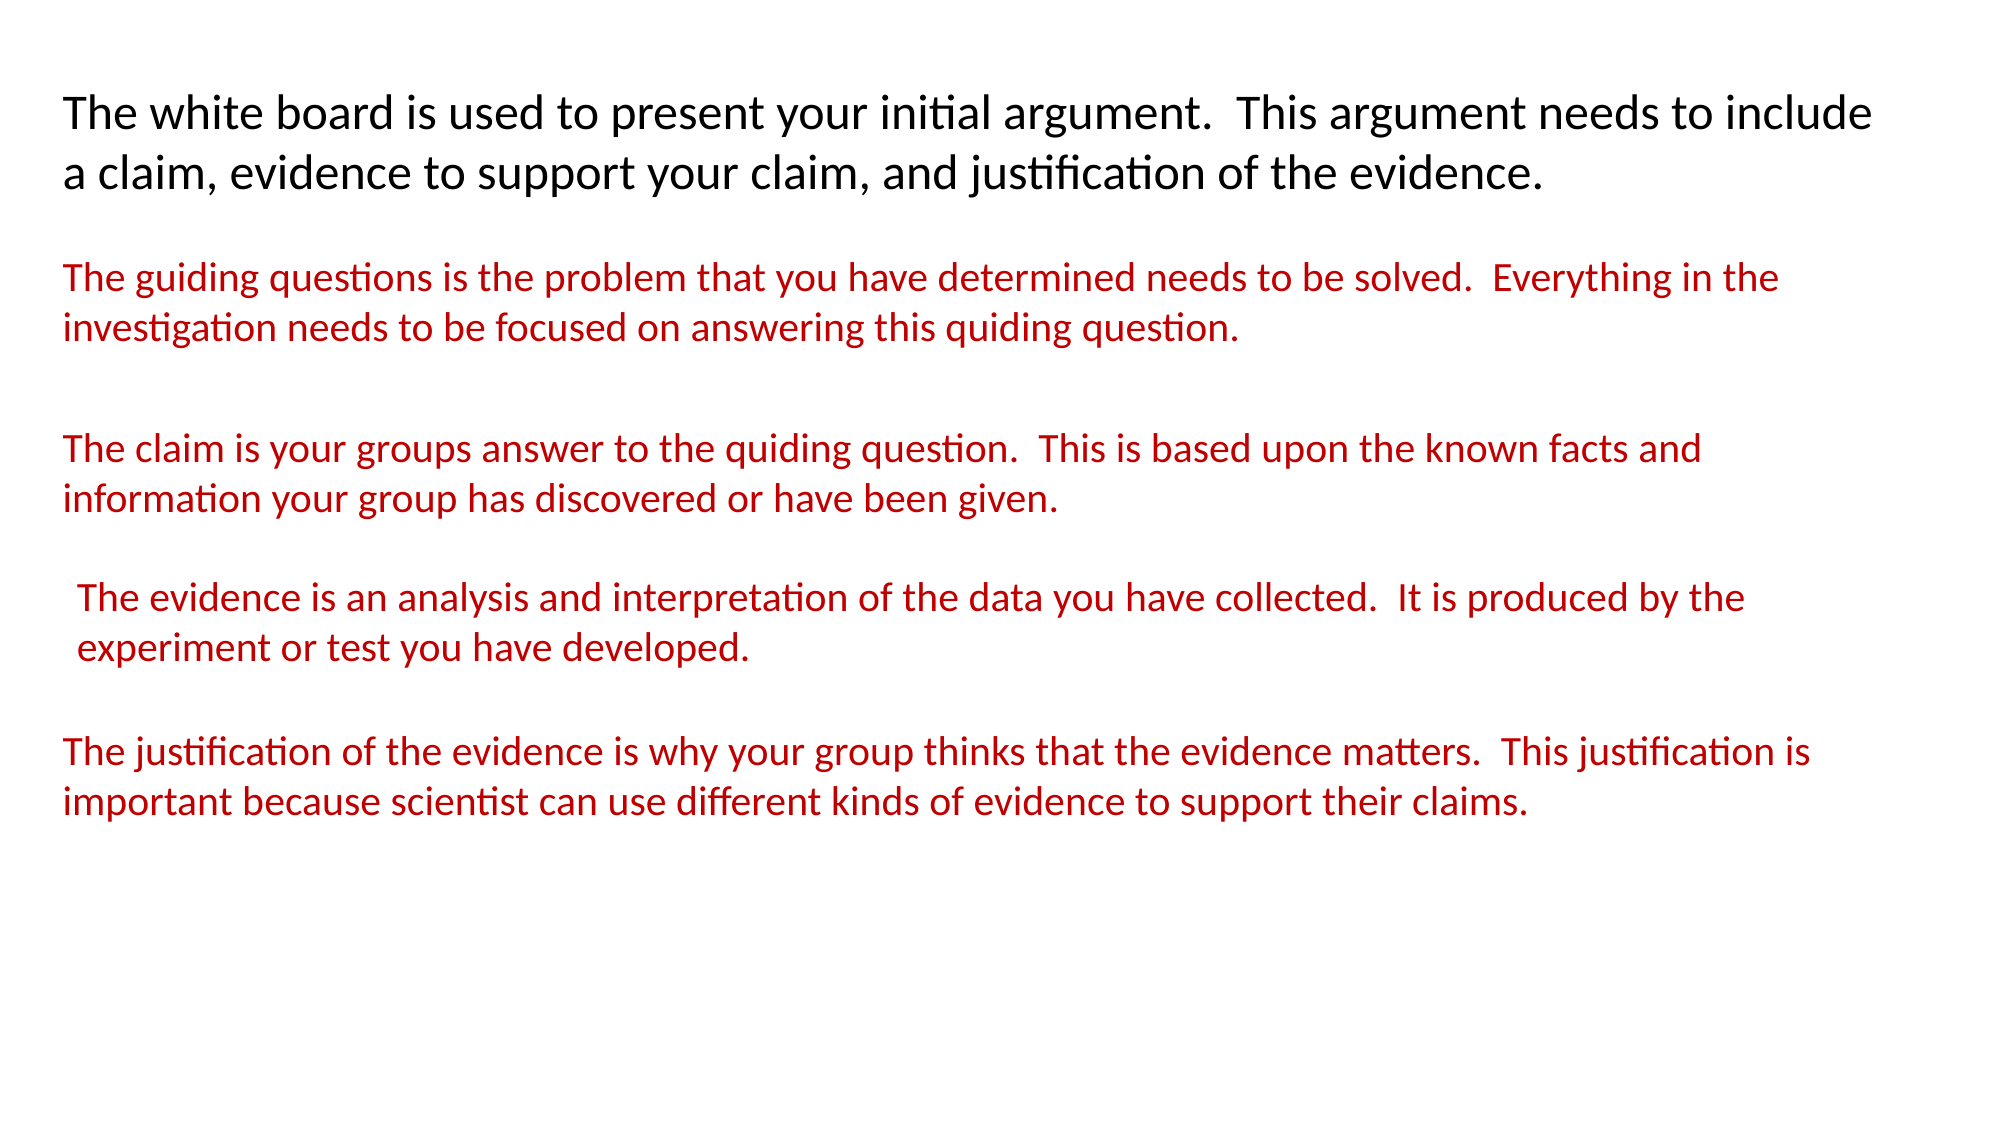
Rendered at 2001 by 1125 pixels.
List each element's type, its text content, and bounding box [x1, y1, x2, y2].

text_box The white board is used to present your initial argument. This argument needs to include a claim, evidence to support your claim, and justification of the evidence. [48, 71, 1916, 207]
text_box The claim is your groups answer to the quiding question. This is based upon the known facts and information your group has discovered or have been given. [48, 413, 1916, 529]
text_box The evidence is an analysis and interpretation of the data you have collected. It is produced by the experiment or test you have developed. [62, 561, 1840, 677]
text_box The justification of the evidence is why your group thinks that the evidence matters. This justification is important because scientist can use different kinds of evidence to support their claims. [48, 715, 1898, 831]
text_box The guiding questions is the problem that you have determined needs to be solved. Everything in the investigation needs to be focused on answering this quiding question. [47, 241, 1932, 357]
